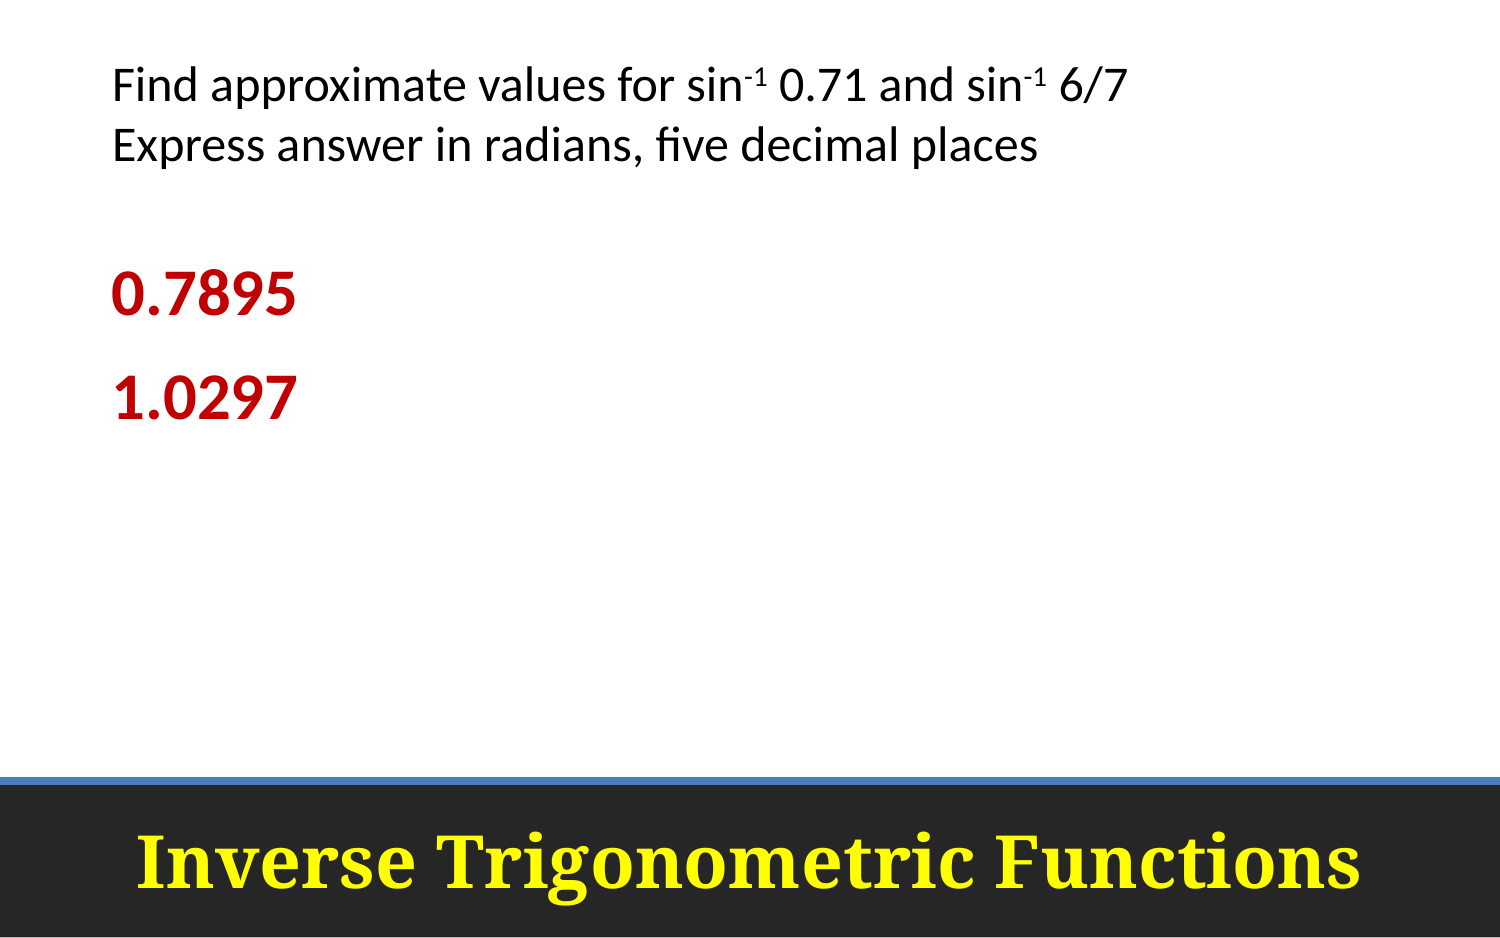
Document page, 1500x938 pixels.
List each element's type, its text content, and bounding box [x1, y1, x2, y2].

text_box Find approximate values for sin-1 0.71 and sin-1 6/7 Express answer in radians, five decimal places [97, 43, 1144, 179]
text_box 0.7895 [97, 241, 314, 337]
title Inverse Trigonometric Functions [37, 781, 1463, 938]
text_box 1.0297 [97, 345, 314, 441]
